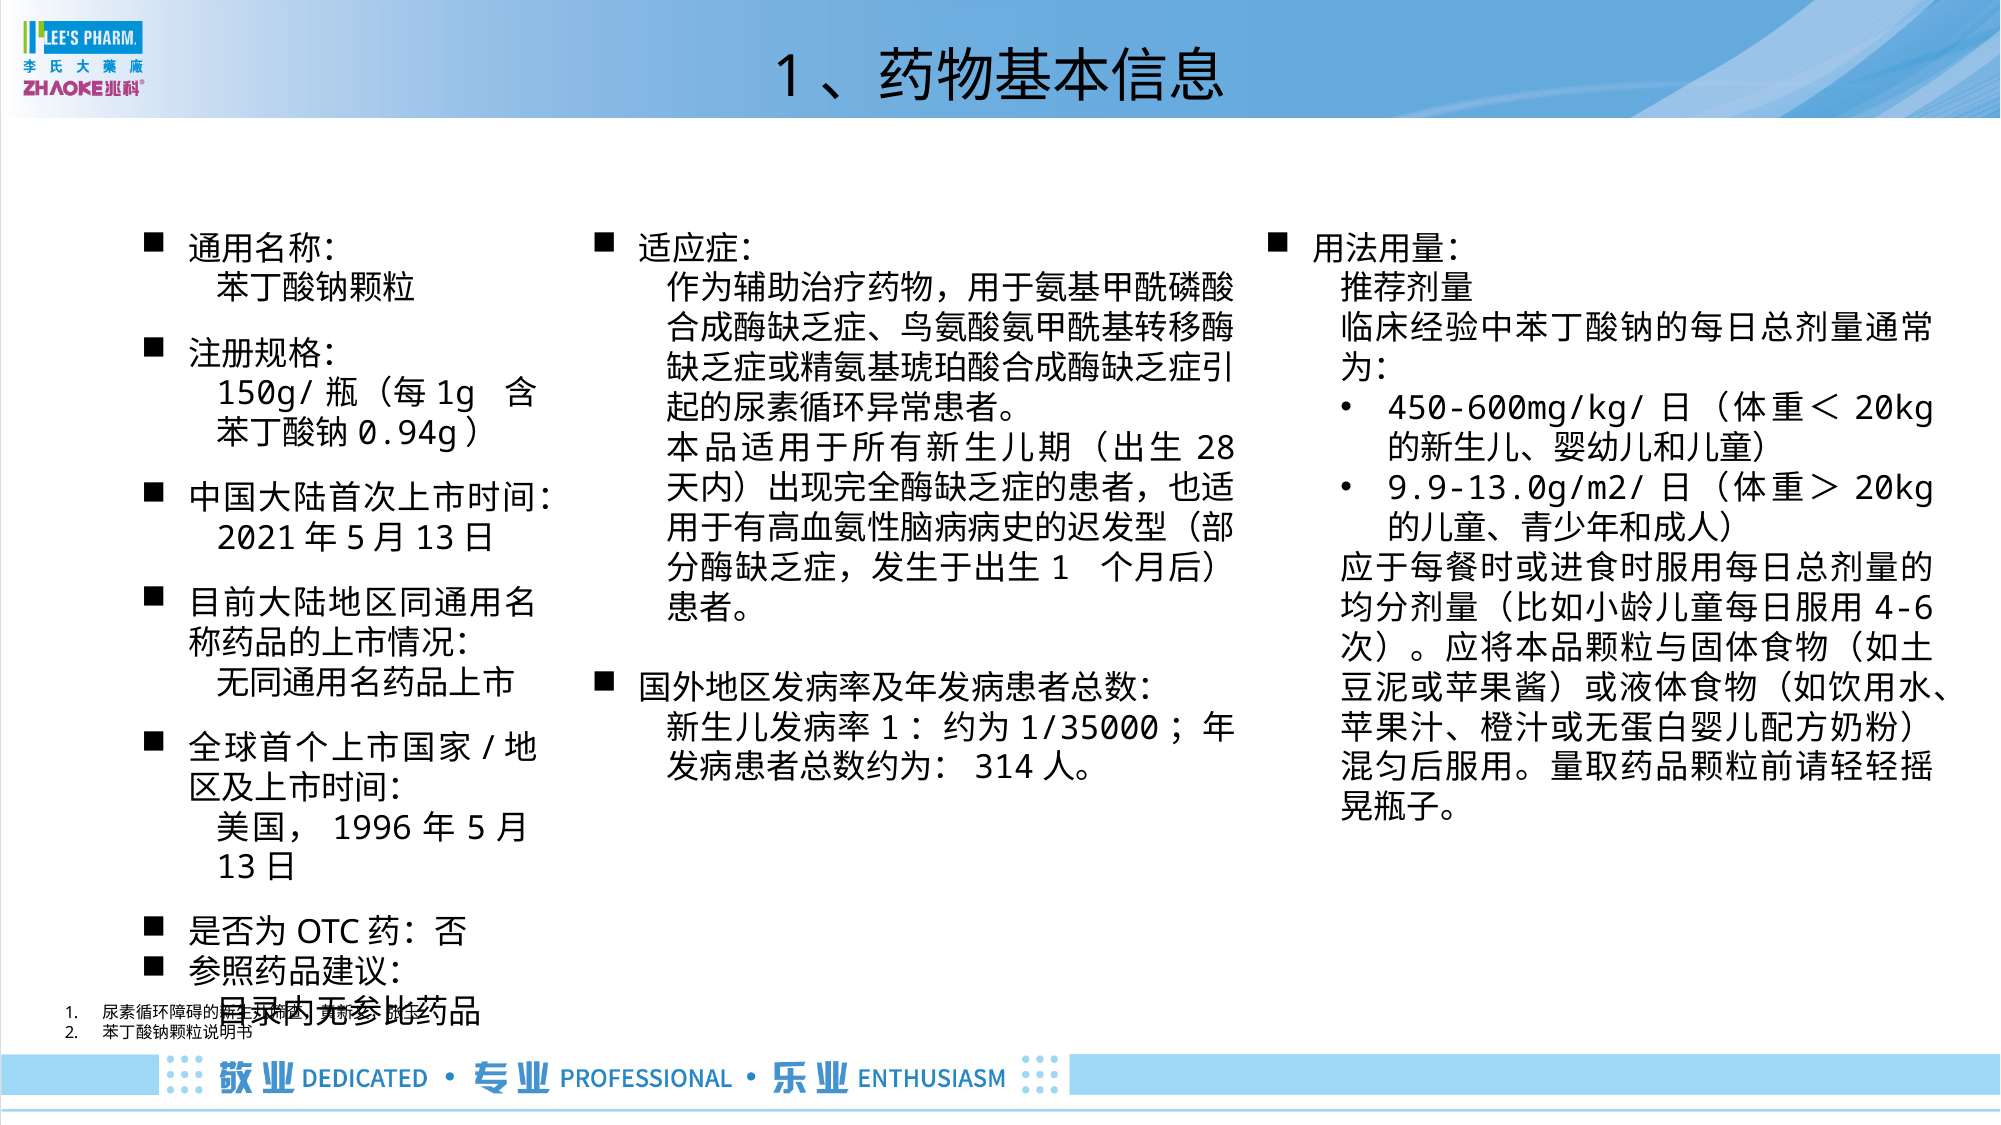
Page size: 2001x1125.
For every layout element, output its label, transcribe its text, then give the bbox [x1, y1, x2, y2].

text_box 用法用量： 推荐剂量 临床经验中苯丁酸钠的每日总剂量通常为： 450-600mg/kg/日（体重＜20kg 的新生儿、婴幼儿和儿童） 9.9-13.0g/m2/日（体重＞20kg 的儿童、青少年和成人） 应于每餐时或进食时服用每日总剂量的均分剂量（比如小龄儿童每日服用4-6 次）。应将本品颗粒与固体食物（如土豆泥或苹果酱）或液体食物（如饮用水、苹果汁、橙汁或无蛋白婴儿配方奶粉）混匀后服用。量取药品颗粒前请轻轻摇晃瓶子。 [1250, 219, 1949, 833]
text_box 适应症： 作为辅助治疗药物，用于氨基甲酰磷酸合成酶缺乏症、鸟氨酸氨甲酰基转移酶缺乏症或精氨基琥珀酸合成酶缺乏症引起的尿素循环异常患者。 本品适用于所有新生儿期（出生28 天内）出现完全酶缺乏症的患者，也适用于有高血氨性脑病病史的迟发型（部分酶缺乏症，发生于出生1 个月后）患者。 国外地区发病率及年发病患者总数： 新生儿发病率1：约为1/35000；年发病患者总数约为：314人。 [577, 219, 1250, 793]
text_box 通用名称： 苯丁酸钠颗粒 注册规格： 150g/瓶（每1g 含苯丁酸钠0.94g） 中国大陆首次上市时间： 2021年5月13日 目前大陆地区同通用名称药品的上市情况： 无同通用名药品上市 全球首个上市国家/地区及上市时间： 美国，1996年5月13日 是否为OTC药：否 参照药品建议： 目录内无参比药品 [126, 219, 553, 994]
title 1、药物基本信息 [504, 0, 1496, 117]
picture [0, 0, 2001, 1125]
text_box 尿素循环障碍的新生儿筛查，黄新文，张玉 苯丁酸钠颗粒说明书 [49, 994, 1384, 1049]
